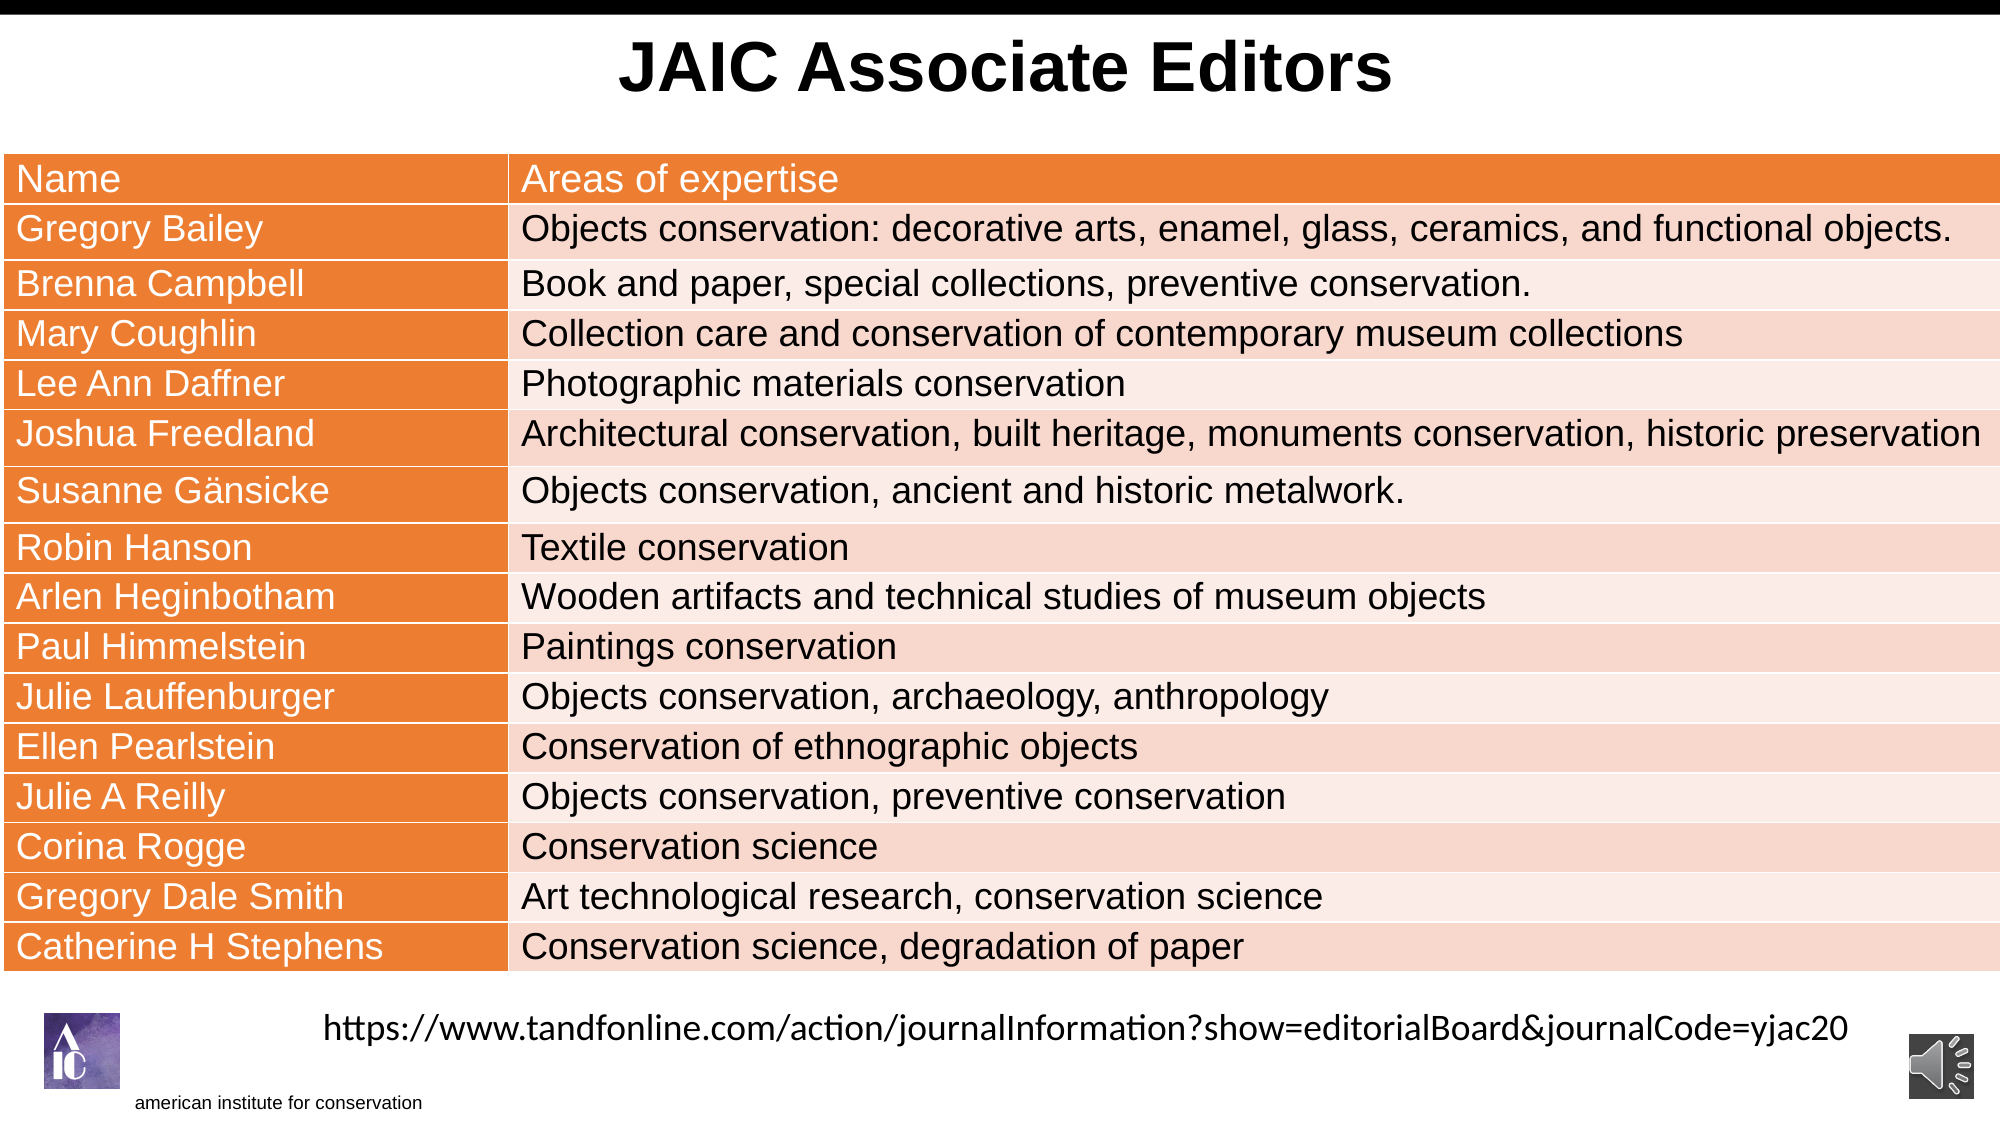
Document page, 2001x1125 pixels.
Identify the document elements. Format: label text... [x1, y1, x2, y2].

table_cell Susanne Gänsicke [4, 467, 508, 522]
picture [44, 1013, 120, 1089]
table_cell Paintings conservation [509, 624, 2000, 672]
table_cell Architectural conservation, built heritage, monuments conservation, historic preservation [509, 410, 2000, 466]
text_box JAIC Associate Editors [604, 7, 1409, 114]
table_cell Mary Coughlin [4, 311, 508, 359]
table_cell Gregory Dale Smith [4, 873, 508, 921]
table_cell Objects conservation, ancient and historic metalwork. [509, 467, 2000, 522]
table_cell Objects conservation: decorative arts, enamel, glass, ceramics, and functional objects. [509, 205, 2000, 259]
slide_number american institute for conservation [119, 1072, 465, 1125]
table_cell Julie Lauffenburger [4, 674, 508, 722]
table_cell Robin Hanson [4, 524, 508, 572]
table_cell Objects conservation, archaeology, anthropology [509, 674, 2000, 722]
table_cell Collection care and conservation of contemporary museum collections [509, 311, 2000, 359]
table_cell Textile conservation [509, 524, 2000, 572]
table_cell Conservation of ethnographic objects [509, 724, 2000, 772]
table_cell Corina Rogge [4, 823, 508, 872]
table_cell Ellen Pearlstein [4, 724, 508, 772]
picture [1908, 1033, 1975, 1100]
table_cell Conservation science, degradation of paper [509, 923, 2000, 971]
text_box https://www.tandfonline.com/action/journalInformation?show=editorialBoard&journalCode=yjac20 [308, 995, 1884, 1056]
table_cell Brenna Campbell [4, 261, 508, 309]
table_cell Wooden artifacts and technical studies of museum objects [509, 574, 2000, 622]
table_cell Objects conservation, preventive conservation [509, 774, 2000, 822]
table_cell Art technological research, conservation science [509, 873, 2000, 921]
table_cell Catherine H Stephens [4, 923, 508, 971]
table_cell Photographic materials conservation [509, 361, 2000, 409]
table_cell Joshua Freedland [4, 410, 508, 466]
table_cell Lee Ann Daffner [4, 361, 508, 409]
table_cell Paul Himmelstein [4, 624, 508, 672]
table_header Name [4, 154, 508, 203]
table_cell Book and paper, special collections, preventive conservation. [509, 261, 2000, 309]
table_cell Conservation science [509, 823, 2000, 872]
table_cell Arlen Heginbotham [4, 574, 508, 622]
table_header Areas of expertise [509, 154, 2000, 203]
table_cell Julie A Reilly [4, 774, 508, 822]
table_cell Gregory Bailey [4, 205, 508, 259]
